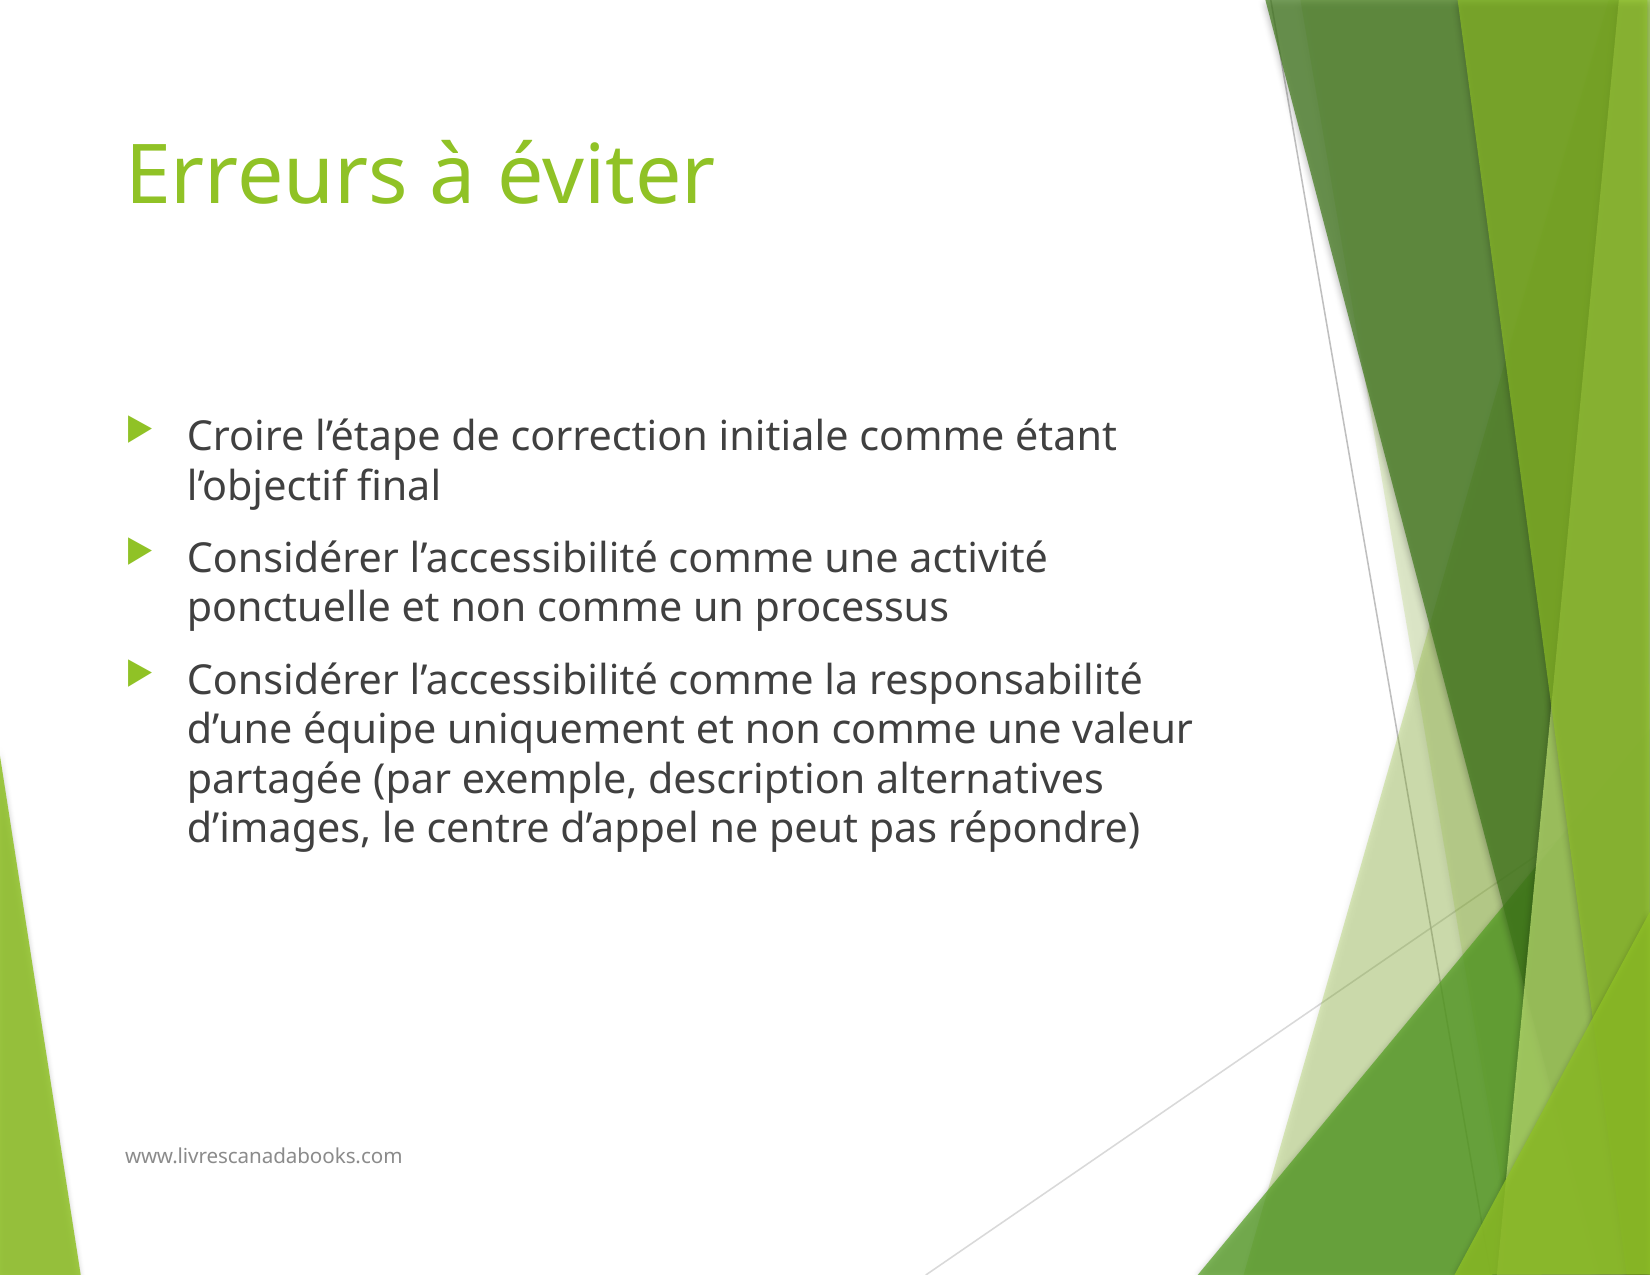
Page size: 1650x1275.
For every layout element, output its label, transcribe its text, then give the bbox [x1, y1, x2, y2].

list Croire l’étape de correction initiale comme étant l’objectif final Considérer l’accessibilité comme une activité ponctuelle et non comme un processus Considérer l’accessibilité comme la responsabilité d’une équipe uniquement et non comme une valeur partagée (par exemple, description alternatives d’images, le centre d’appel ne peut pas répondre) [110, 401, 1256, 1124]
footer www.livrescanadabooks.com [110, 1123, 945, 1191]
title Erreurs à éviter [110, 113, 1256, 359]
